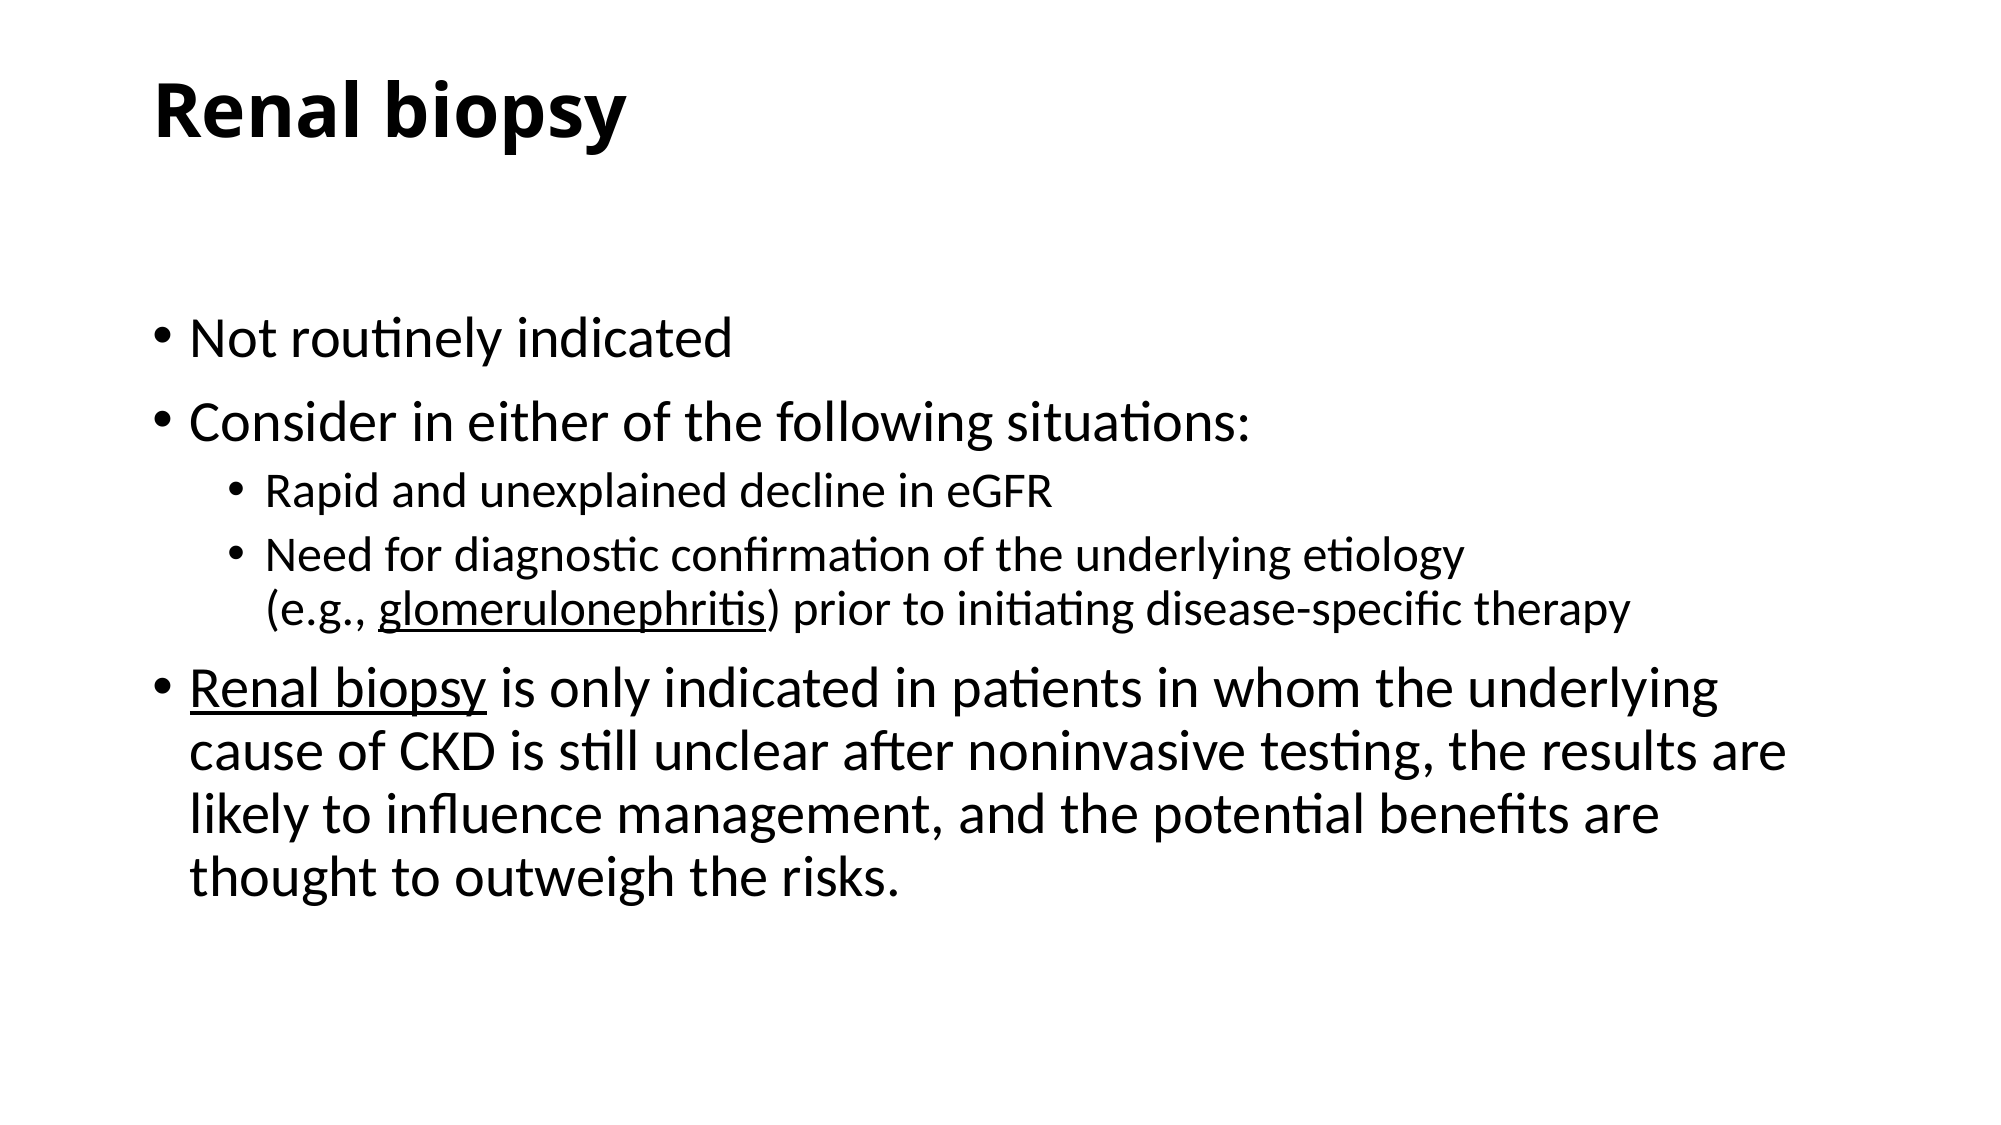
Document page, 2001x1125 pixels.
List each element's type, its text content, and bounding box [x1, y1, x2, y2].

title Renal biopsy [137, 59, 1863, 278]
list Not routinely indicated Consider in either of the following situations: Rapid and unexplained decline in eGFR Need for diagnostic confirmation of the underlying etiology (e.g., glomerulonephritis) prior to initiating disease-specific therapy Renal biopsy is only indicated in patients in whom the underlying cause of CKD is still unclear after noninvasive testing, the results are likely to influence management, and the potential benefits are thought to outweigh the risks. [137, 299, 1863, 1014]
